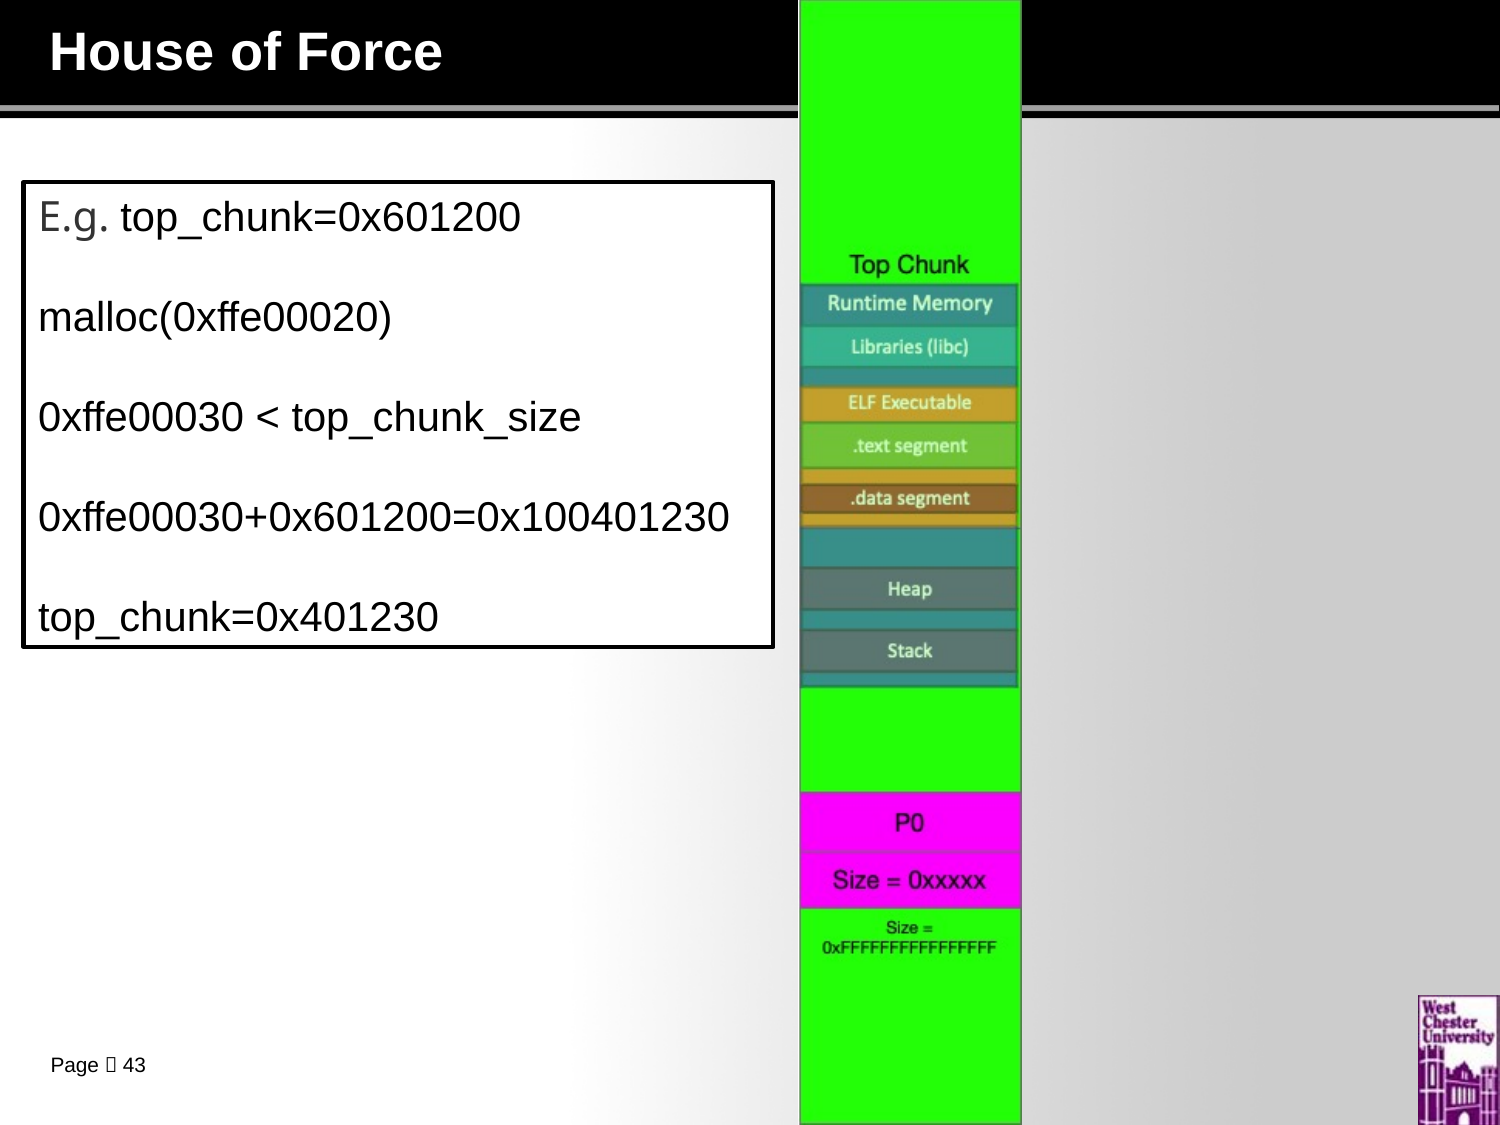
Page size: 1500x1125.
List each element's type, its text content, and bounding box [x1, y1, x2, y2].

picture [0, 0, 1500, 1125]
title House of Force [49, 16, 793, 123]
title House of Force [1026, 16, 1447, 123]
text_box E.g. top_chunk=0x601200 malloc(0xffe00020) 0xffe00030 < top_chunk_size 0xffe00030+0x601200=0x100401230 top_chunk=0x401230 [21, 180, 775, 649]
